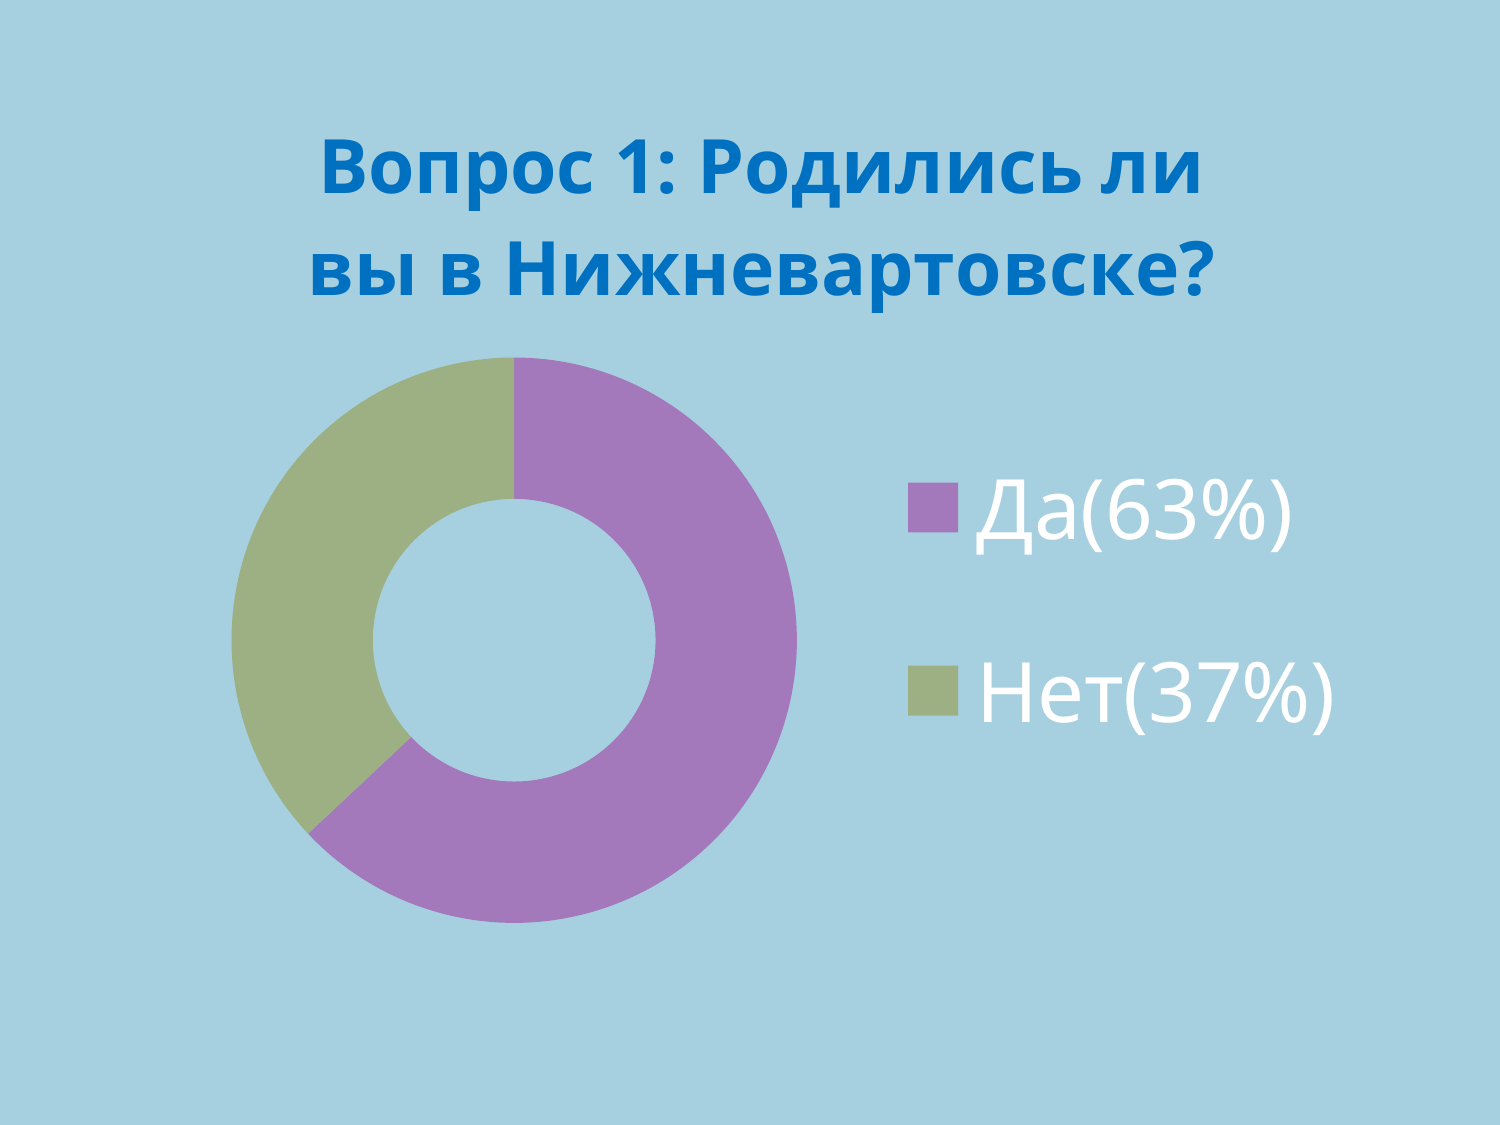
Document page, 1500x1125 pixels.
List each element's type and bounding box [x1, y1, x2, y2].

chart [147, 66, 1377, 941]
